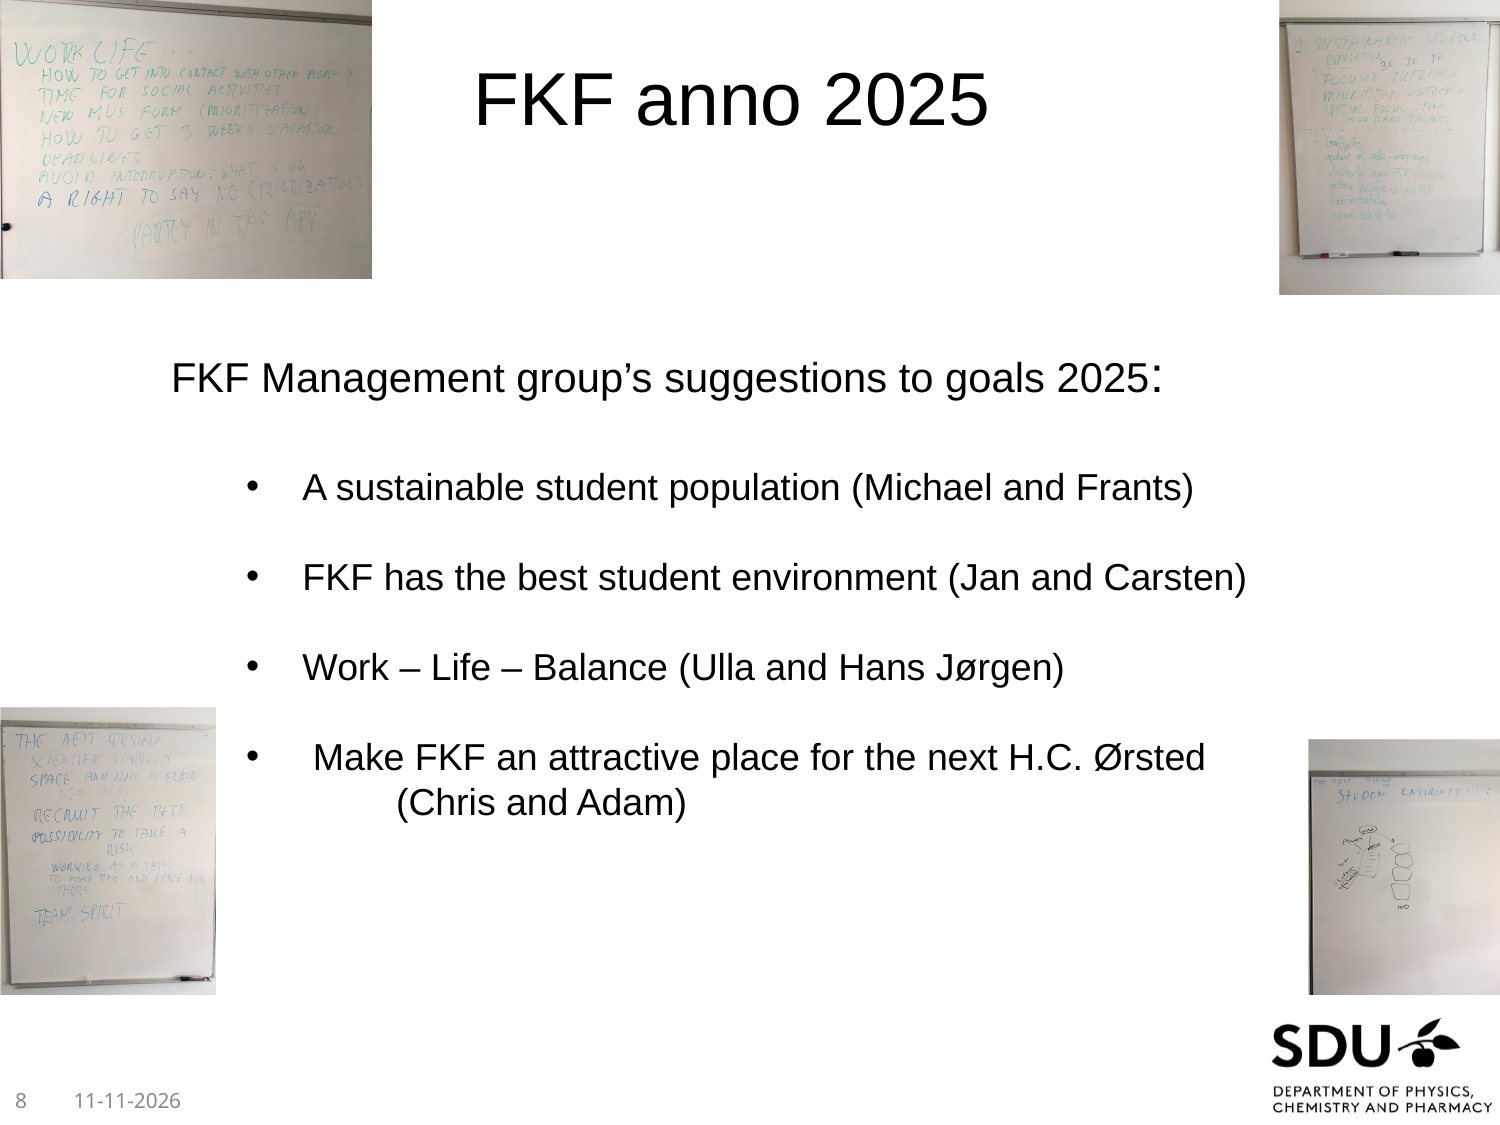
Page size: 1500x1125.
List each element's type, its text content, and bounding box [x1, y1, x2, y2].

picture [0, 708, 252, 995]
slide_number 8 [0, 1078, 71, 1125]
text_box FKF anno 2025 [376, 42, 1211, 148]
picture [1257, 1009, 1500, 1125]
picture [1275, 740, 1500, 995]
picture [0, 0, 373, 280]
text_box FKF Management group’s suggestions to goals 2025: A sustainable student population (Michael and Frants) FKF has the best student environment (Jan and Carsten) Work – Life – Balance (Ulla and Hans Jørgen) Make FKF an attractive place for the next H.C. Ørsted (Chris and Adam) [156, 335, 1309, 830]
picture [1241, 0, 1500, 295]
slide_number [71, 1078, 270, 1125]
